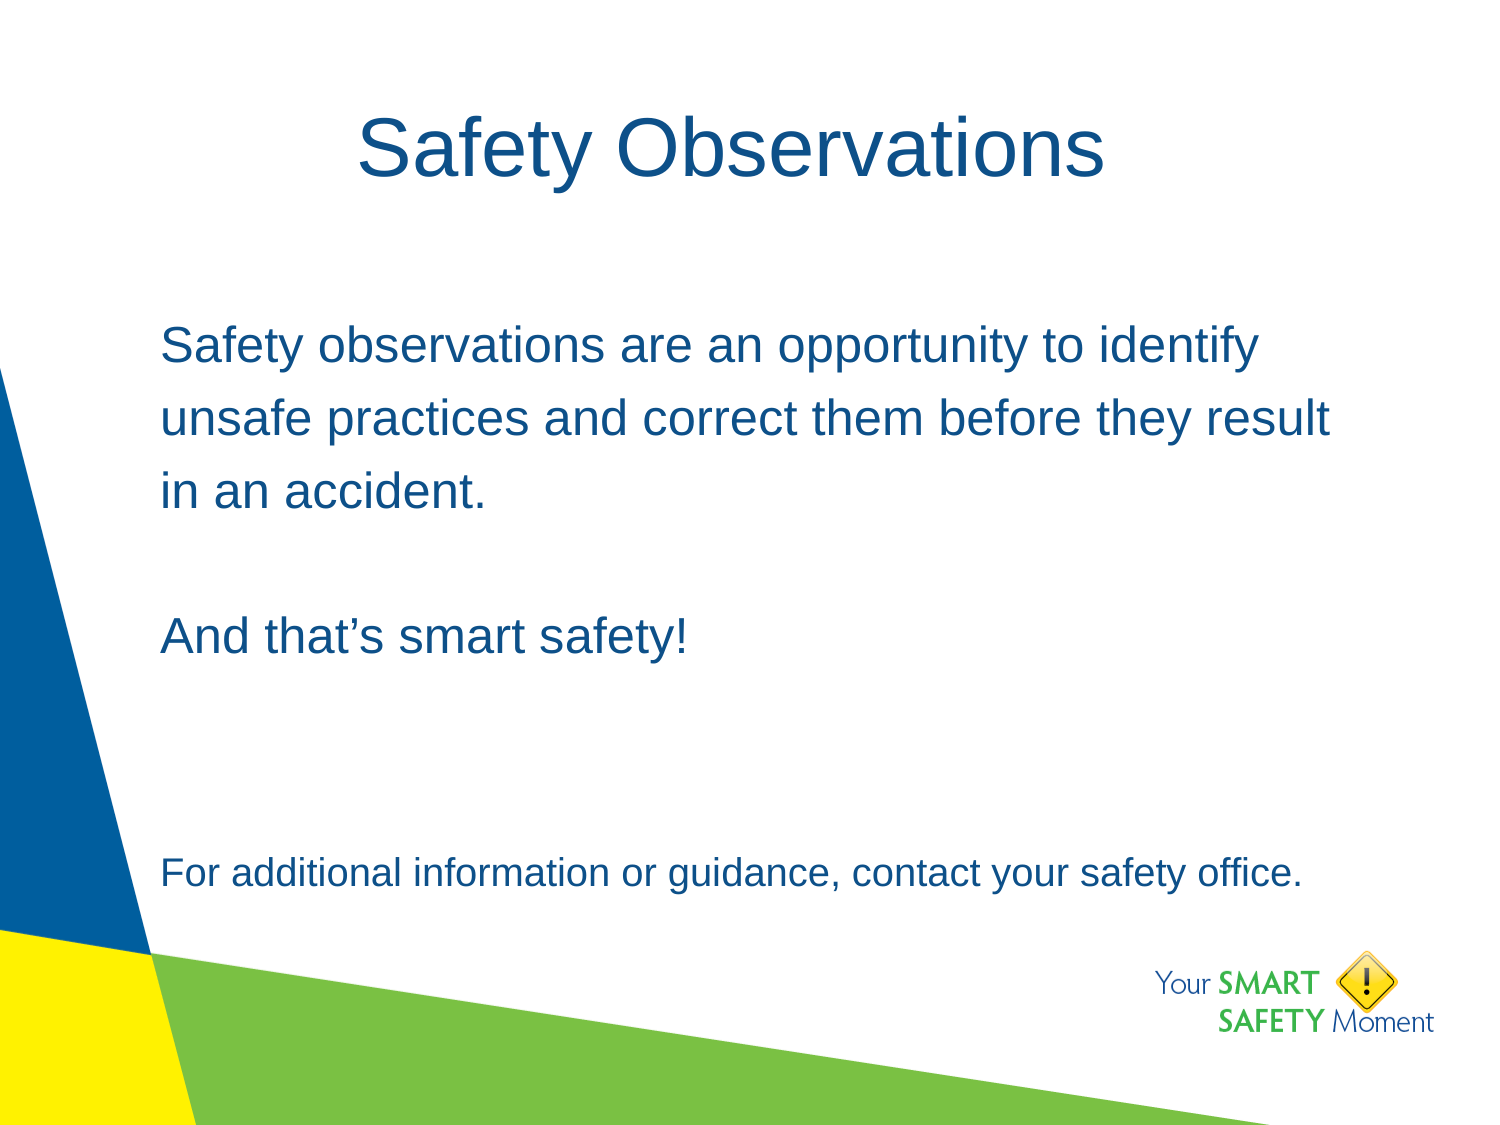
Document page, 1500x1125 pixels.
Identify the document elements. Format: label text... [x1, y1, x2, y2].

list Safety observations are an opportunity to identify unsafe practices and correct them before they result in an accident. And that’s smart safety! For additional information or guidance, contact your safety office. [145, 173, 1363, 902]
title Safety Observations [18, 85, 1445, 201]
picture [0, 0, 1500, 1125]
